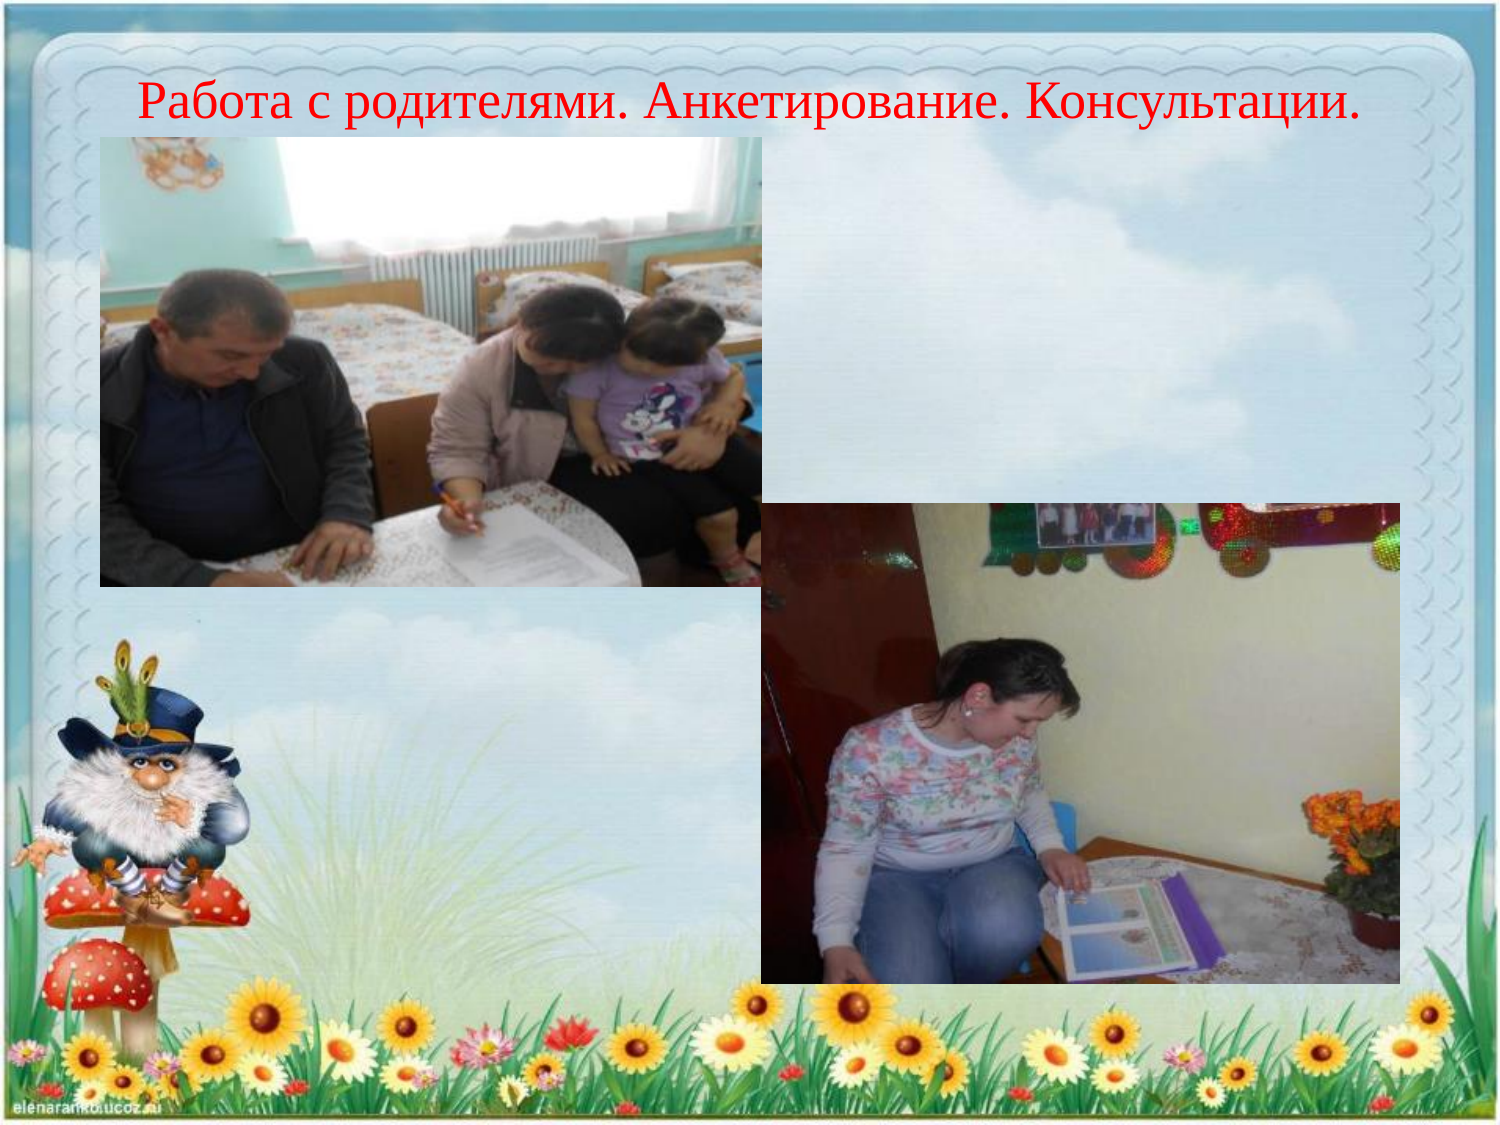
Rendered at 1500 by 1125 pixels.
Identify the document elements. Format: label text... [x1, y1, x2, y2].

picture [0, 0, 1500, 1125]
title Работа с родителями. Анкетирование. Консультации. [75, 45, 1425, 149]
